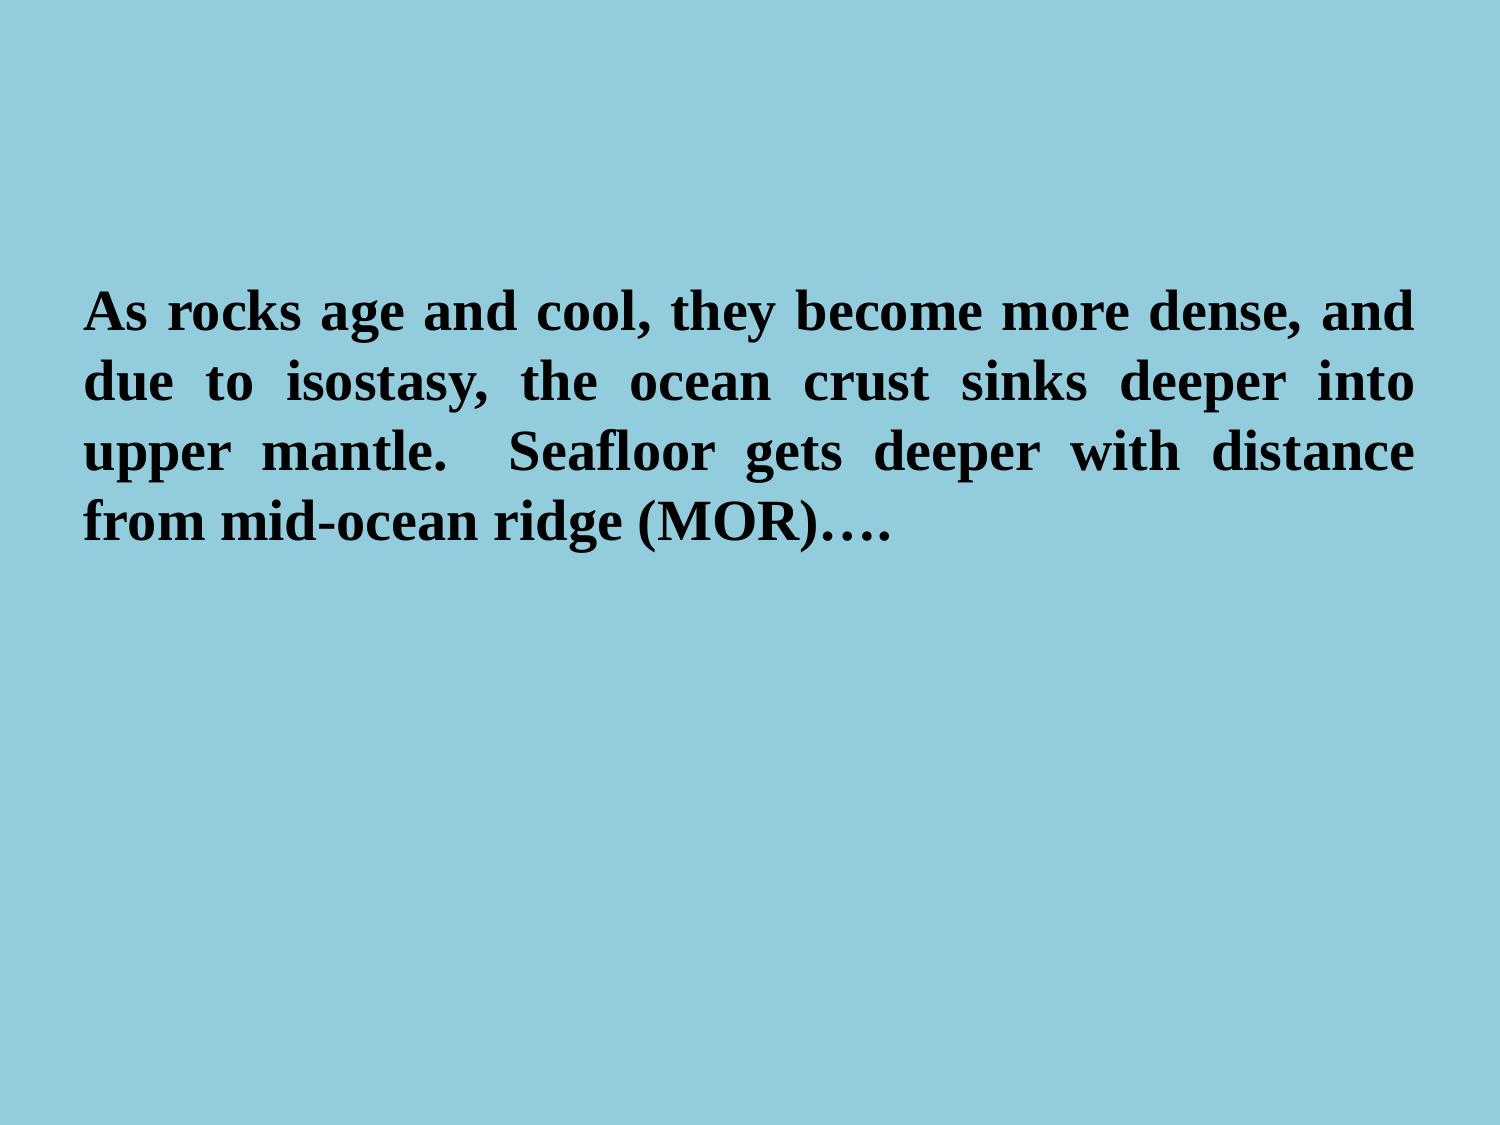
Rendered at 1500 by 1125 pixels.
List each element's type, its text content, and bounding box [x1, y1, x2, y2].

text_box As rocks age and cool, they become more dense, and due to isostasy, the ocean crust sinks deeper into upper mantle. Seafloor gets deeper with distance from mid-ocean ridge (MOR)…. [68, 264, 1432, 560]
